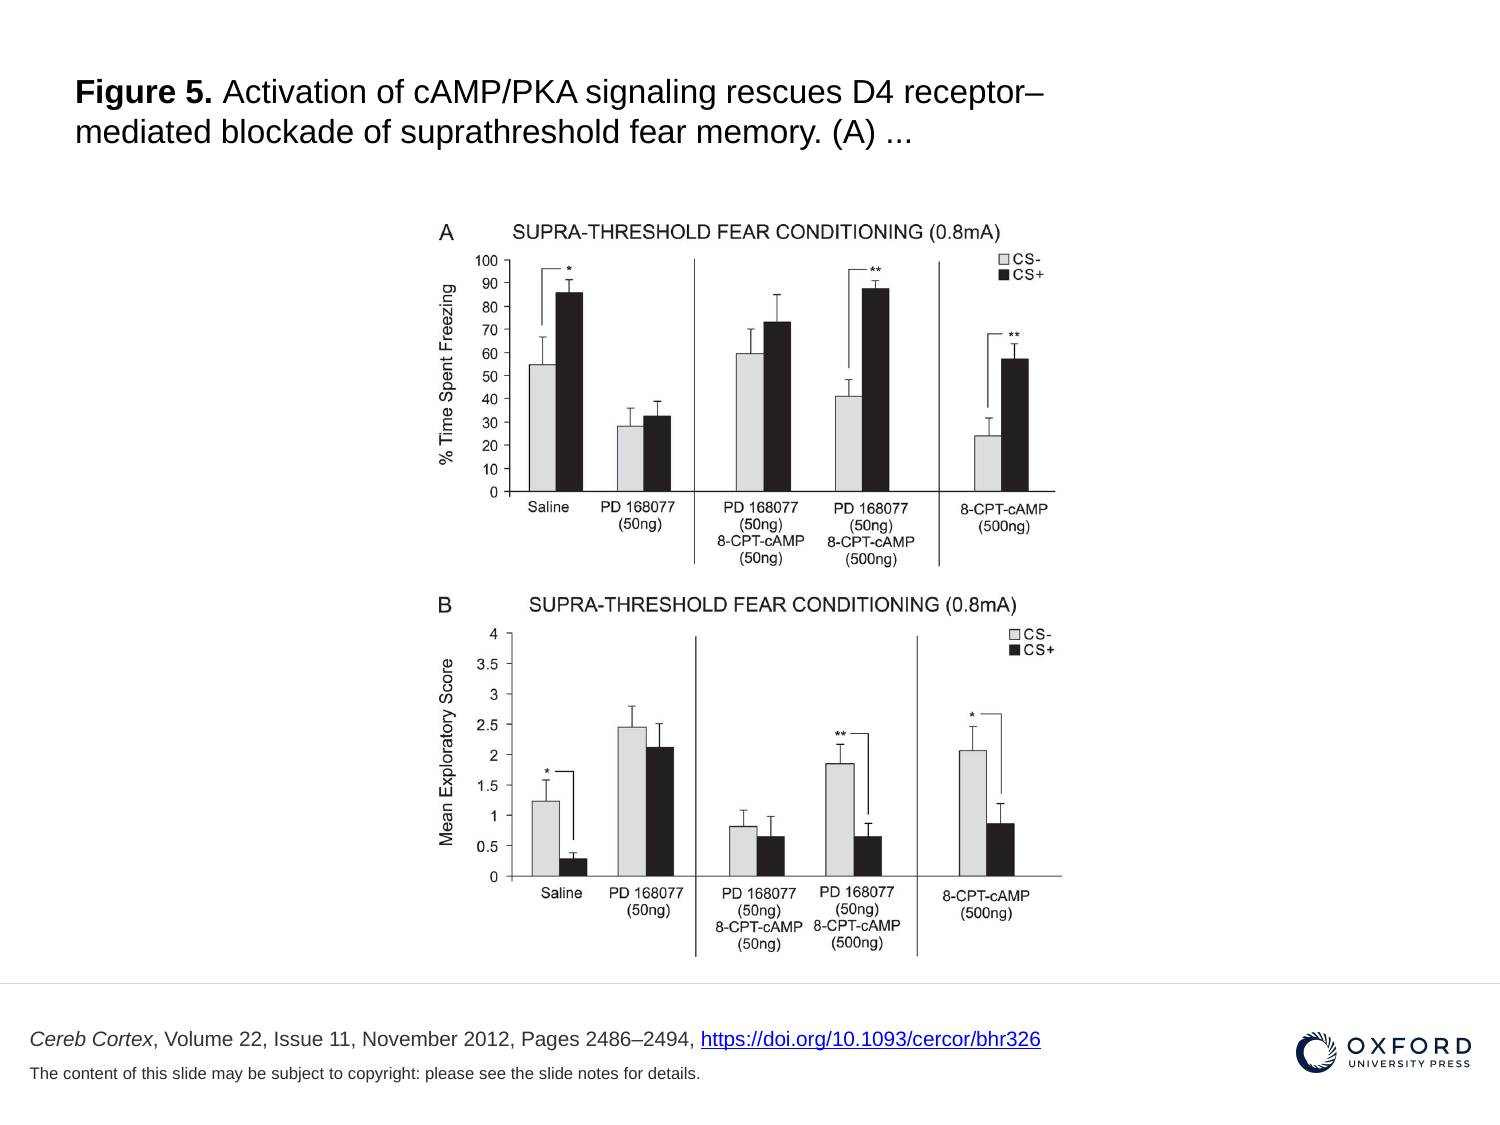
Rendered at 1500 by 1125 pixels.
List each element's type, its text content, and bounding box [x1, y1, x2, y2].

title Figure 5. Activation of cAMP/PKA signaling rescues D4 receptor–mediated blockade of suprathreshold fear memory. (A) ... [75, 69, 1078, 171]
footer Cereb Cortex, Volume 22, Issue 11, November 2012, Pages 2486–2494, https://doi.org/10.1093/cercor/bhr326 The content of this slide may be subject to copyright: please see the slide notes for details. [0, 983, 1260, 1125]
picture [1296, 1032, 1471, 1073]
picture [439, 224, 1062, 957]
